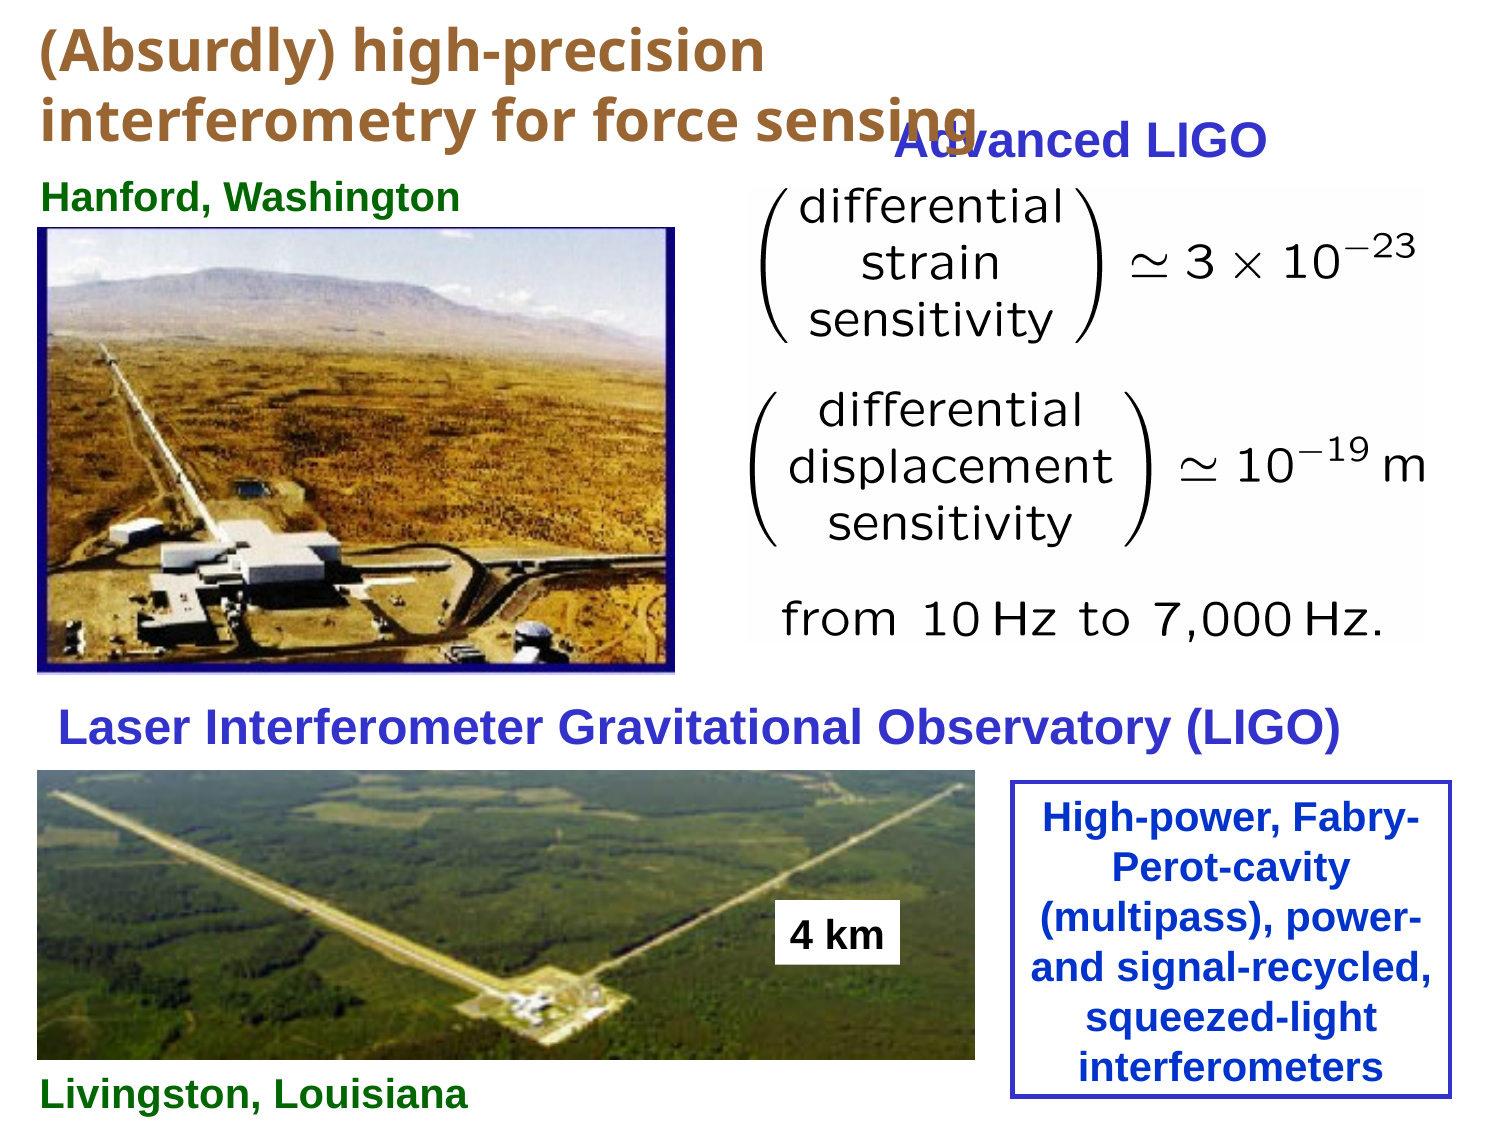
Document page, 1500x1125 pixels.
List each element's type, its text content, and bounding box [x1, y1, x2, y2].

text_box High-power, Fabry-Perot-cavity (multipass), power-and signal-recycled, squeezed-light interferometers [1367, 781, 1450, 1097]
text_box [24, 162, 1363, 1125]
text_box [747, 99, 1425, 643]
text_box (Absurdly) high-precision interferometry for force sensing [24, 5, 1225, 161]
